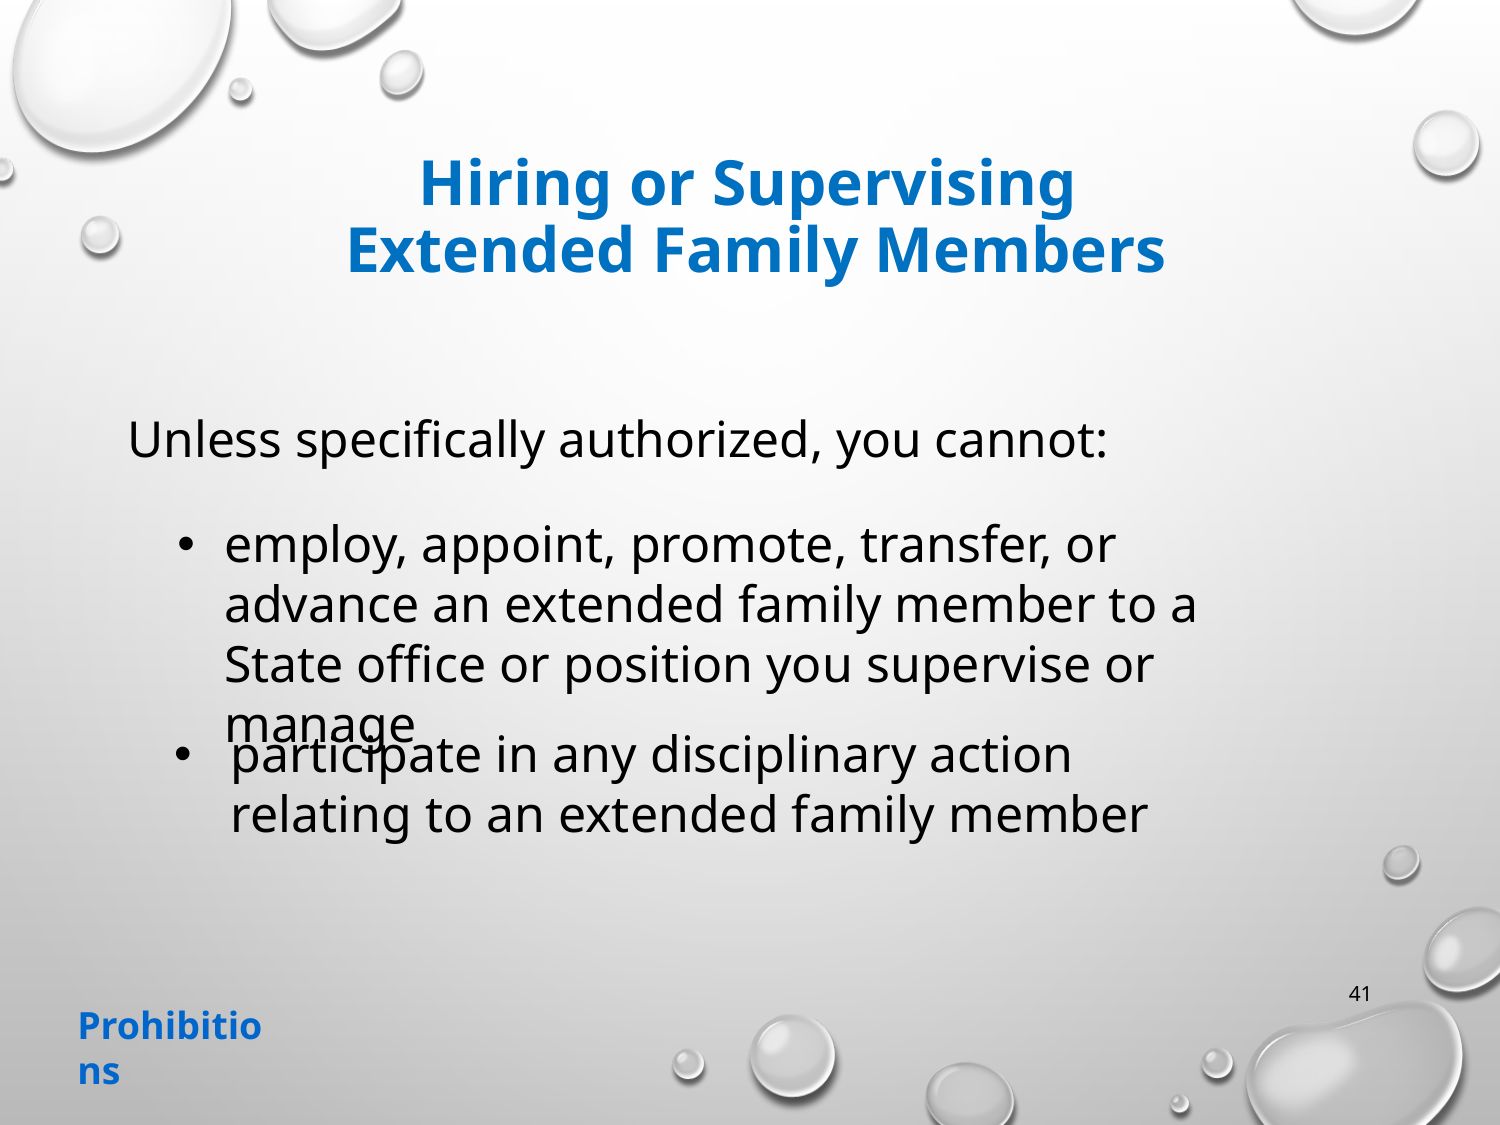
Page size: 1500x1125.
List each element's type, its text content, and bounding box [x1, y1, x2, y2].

picture [0, 0, 1500, 1125]
text_box participate in any disciplinary action relating to an extended family member [159, 715, 1247, 896]
slide_number 41 [1293, 965, 1388, 1025]
title Hiring or Supervising Extended Family Members [324, 112, 1188, 326]
text_box employ, appoint, promote, transfer, or advance an extended family member to a State office or position you supervise or manage [162, 505, 1225, 715]
list Unless specifically authorized, you cannot: [112, 388, 1388, 475]
text_box Prohibitions [62, 994, 298, 1100]
